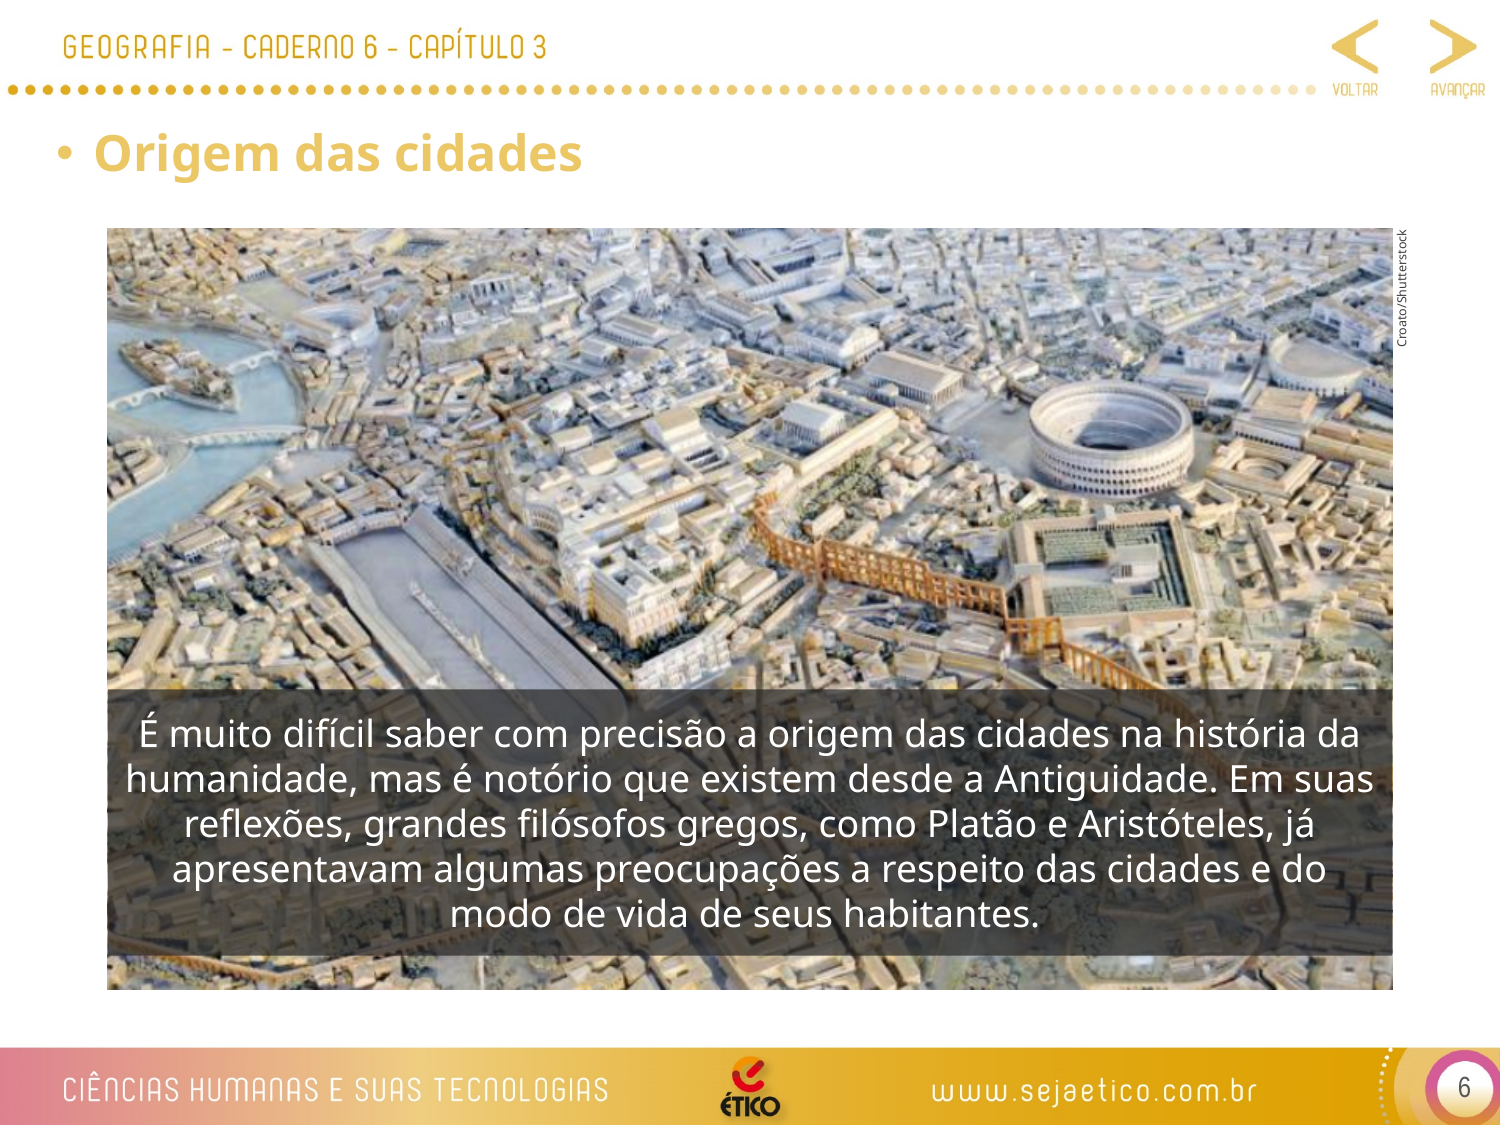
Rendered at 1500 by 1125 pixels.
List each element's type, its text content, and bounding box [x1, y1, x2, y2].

text_box Croato/Shutterstock [1386, 214, 1417, 922]
picture [0, 0, 1500, 1125]
list Origem das cidades [41, 120, 1459, 1019]
